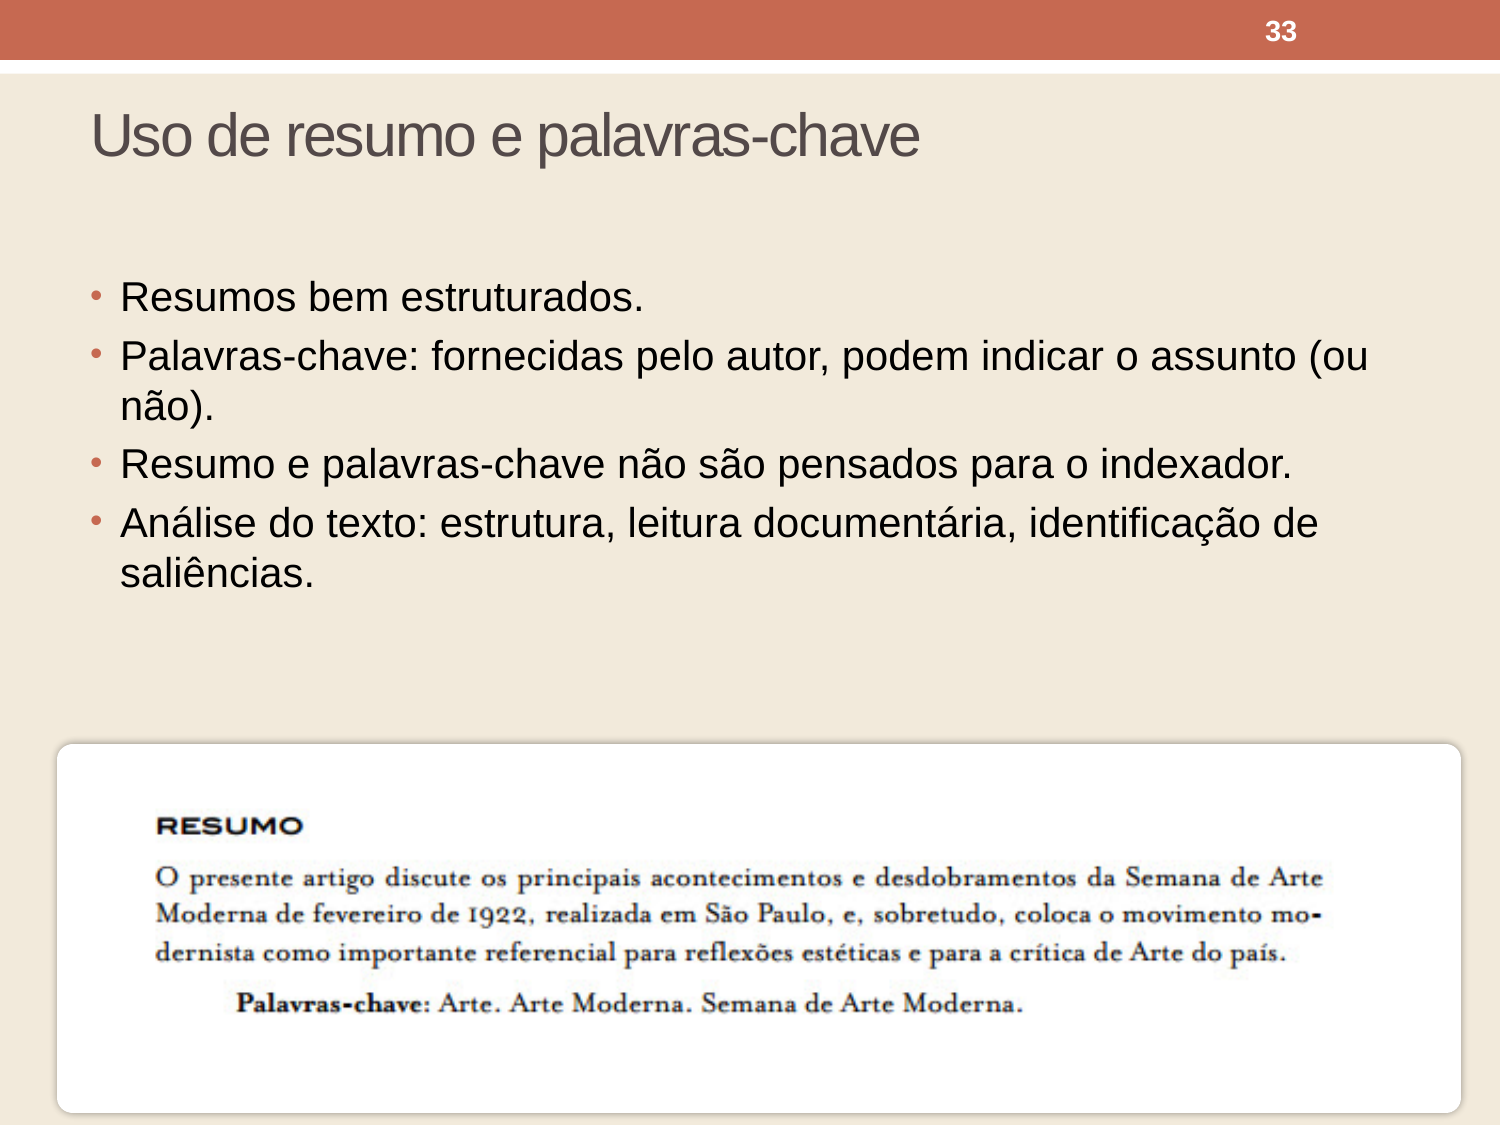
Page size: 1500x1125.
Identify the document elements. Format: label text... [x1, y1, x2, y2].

slide_number 33 [1250, 3, 1425, 57]
picture [88, 774, 1431, 1083]
list Resumos bem estruturados. Palavras-chave: fornecidas pelo autor, podem indicar o assunto (ou não). Resumo e palavras-chave não são pensados para o indexador. Análise do texto: estrutura, leitura documentária, identificação de saliências. [75, 262, 1425, 738]
title Uso de resumo e palavras-chave [75, 87, 1425, 250]
